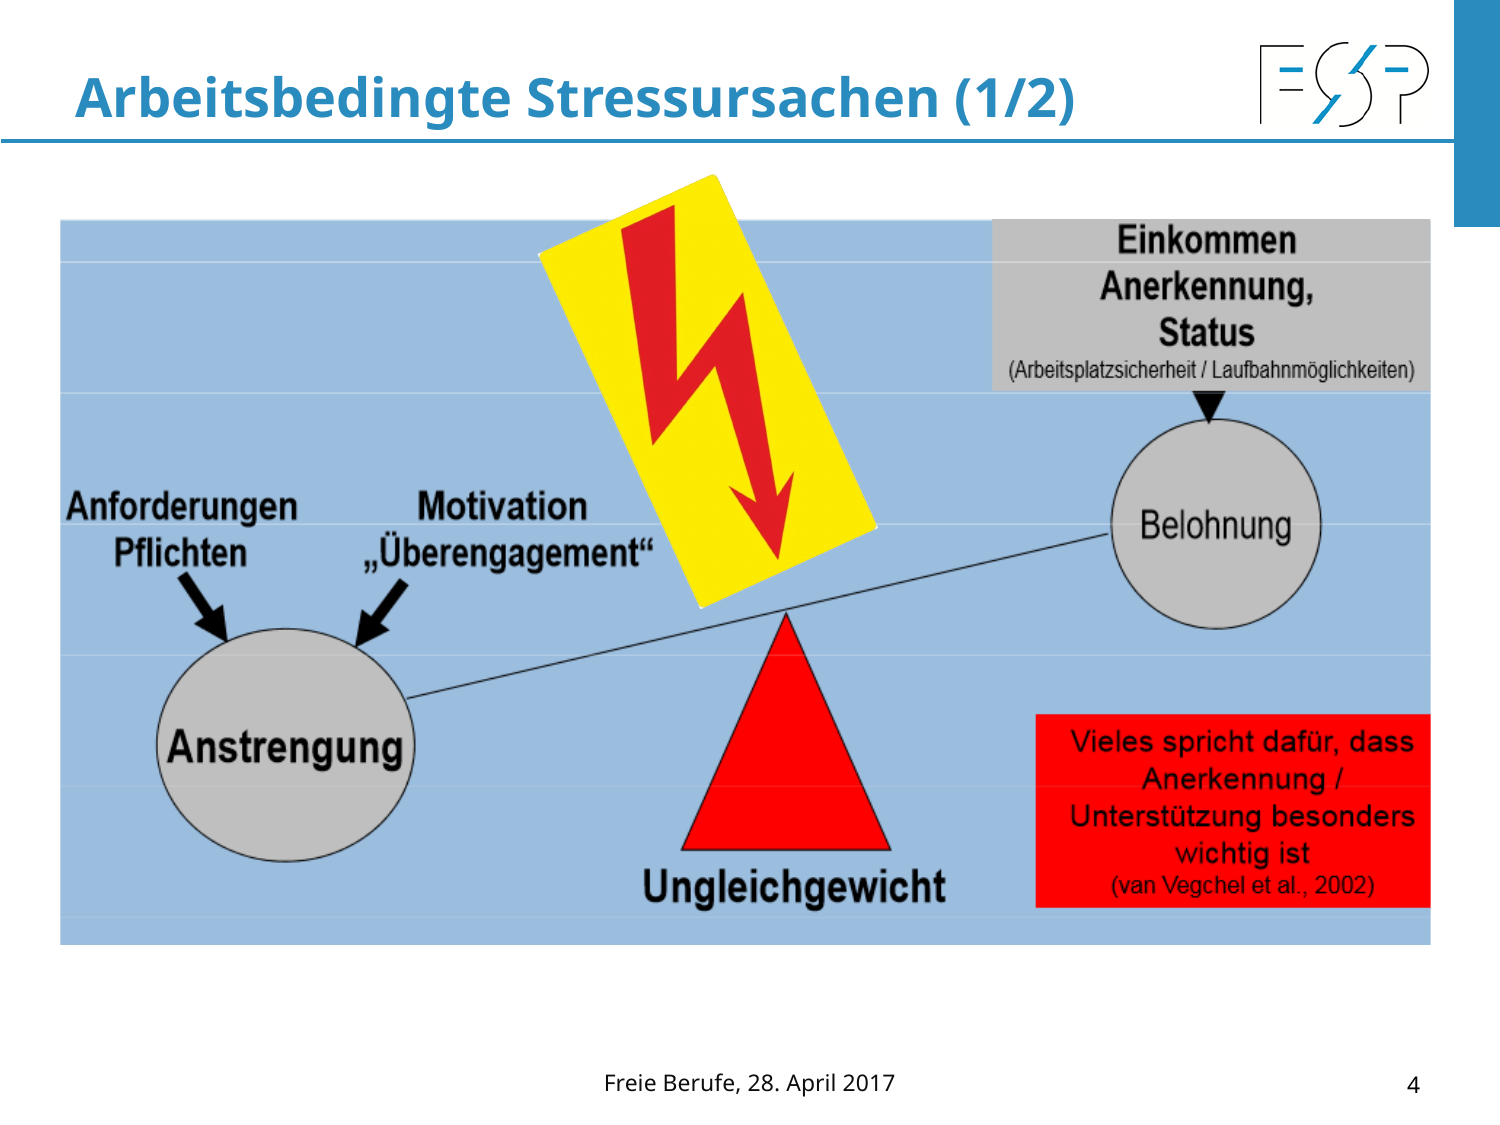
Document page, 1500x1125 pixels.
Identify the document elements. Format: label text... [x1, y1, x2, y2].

footer Freie Berufe, 28. April 2017 [442, 1062, 1058, 1107]
title Arbeitsbedingte Stressursachen (1/2) [60, 66, 1258, 126]
picture [0, 0, 1500, 946]
